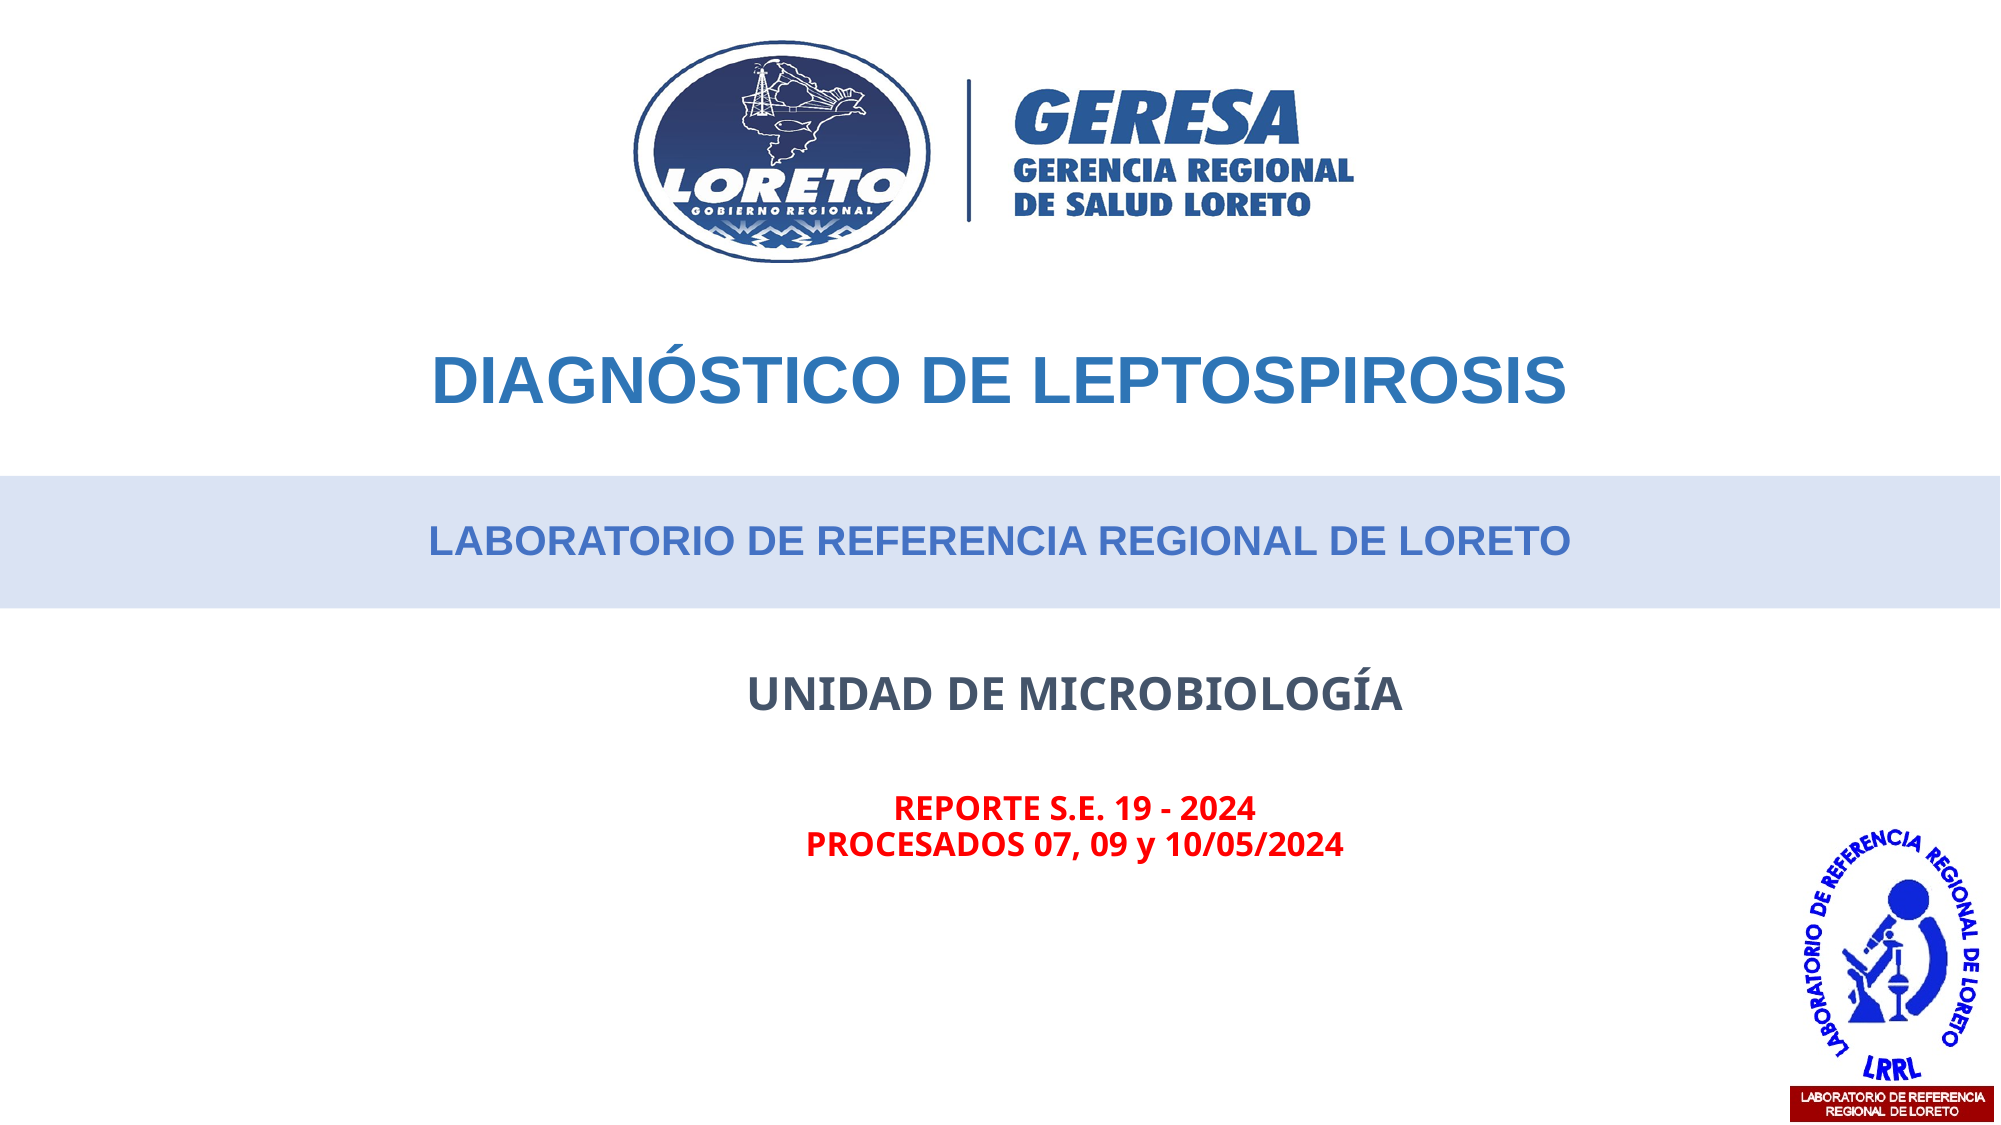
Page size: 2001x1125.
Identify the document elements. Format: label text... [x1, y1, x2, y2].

title LABORATORIO DE REFERENCIA REGIONAL DE LORETO [0, 475, 2000, 609]
text_box DIAGNÓSTICO DE LEPTOSPIROSIS [0, 306, 2000, 426]
picture [1790, 828, 1994, 1125]
text_box UNIDAD DE MICROBIOLOGÍA REPORTE S.E. 19 - 2024 PROCESADOS 07, 09 y 10/05/2024 [316, 633, 1833, 872]
picture [633, 40, 1366, 263]
